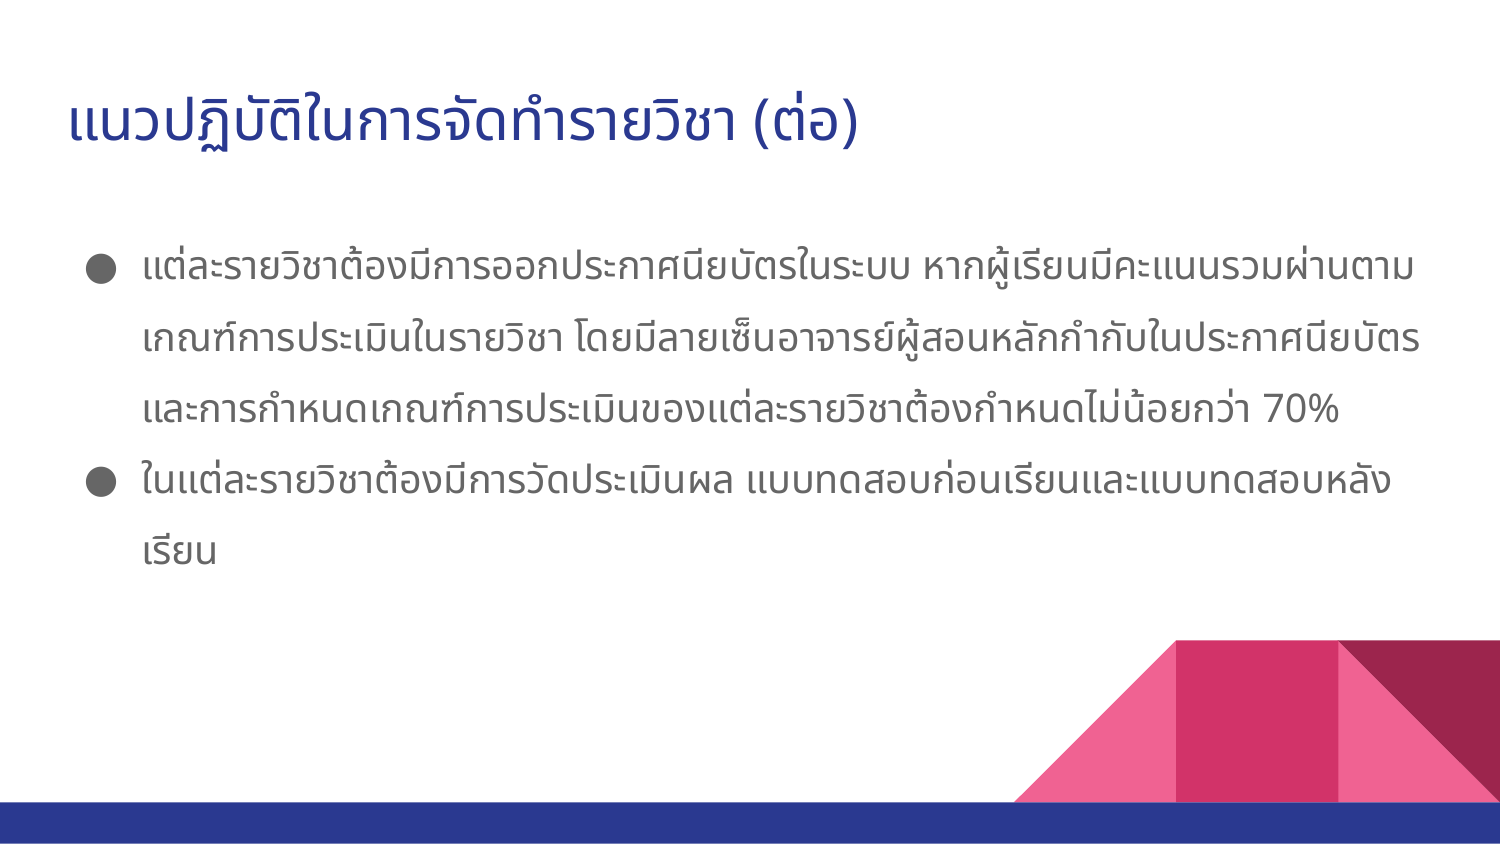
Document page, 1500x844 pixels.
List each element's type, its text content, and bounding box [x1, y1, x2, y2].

list แต่ละรายวิชาต้องมีการออกประกาศนียบัตรในระบบ หากผู้เรียนมีคะแนนรวมผ่านตามเกณฑ์การประเมินในรายวิชา โดยมีลายเซ็นอาจารย์ผู้สอนหลักกำกับในประกาศนียบัตร และการกำหนดเกณฑ์การประเมินของแต่ละรายวิชาต้องกำหนดไม่น้อยกว่า 70% ในแต่ละรายวิชาต้องมีการวัดประเมินผล แบบทดสอบก่อนเรียนและแบบทดสอบหลังเรียน [51, 201, 1449, 750]
title แนวปฏิบัติในการจัดทำรายวิชา (ต่อ) [51, 67, 1449, 167]
